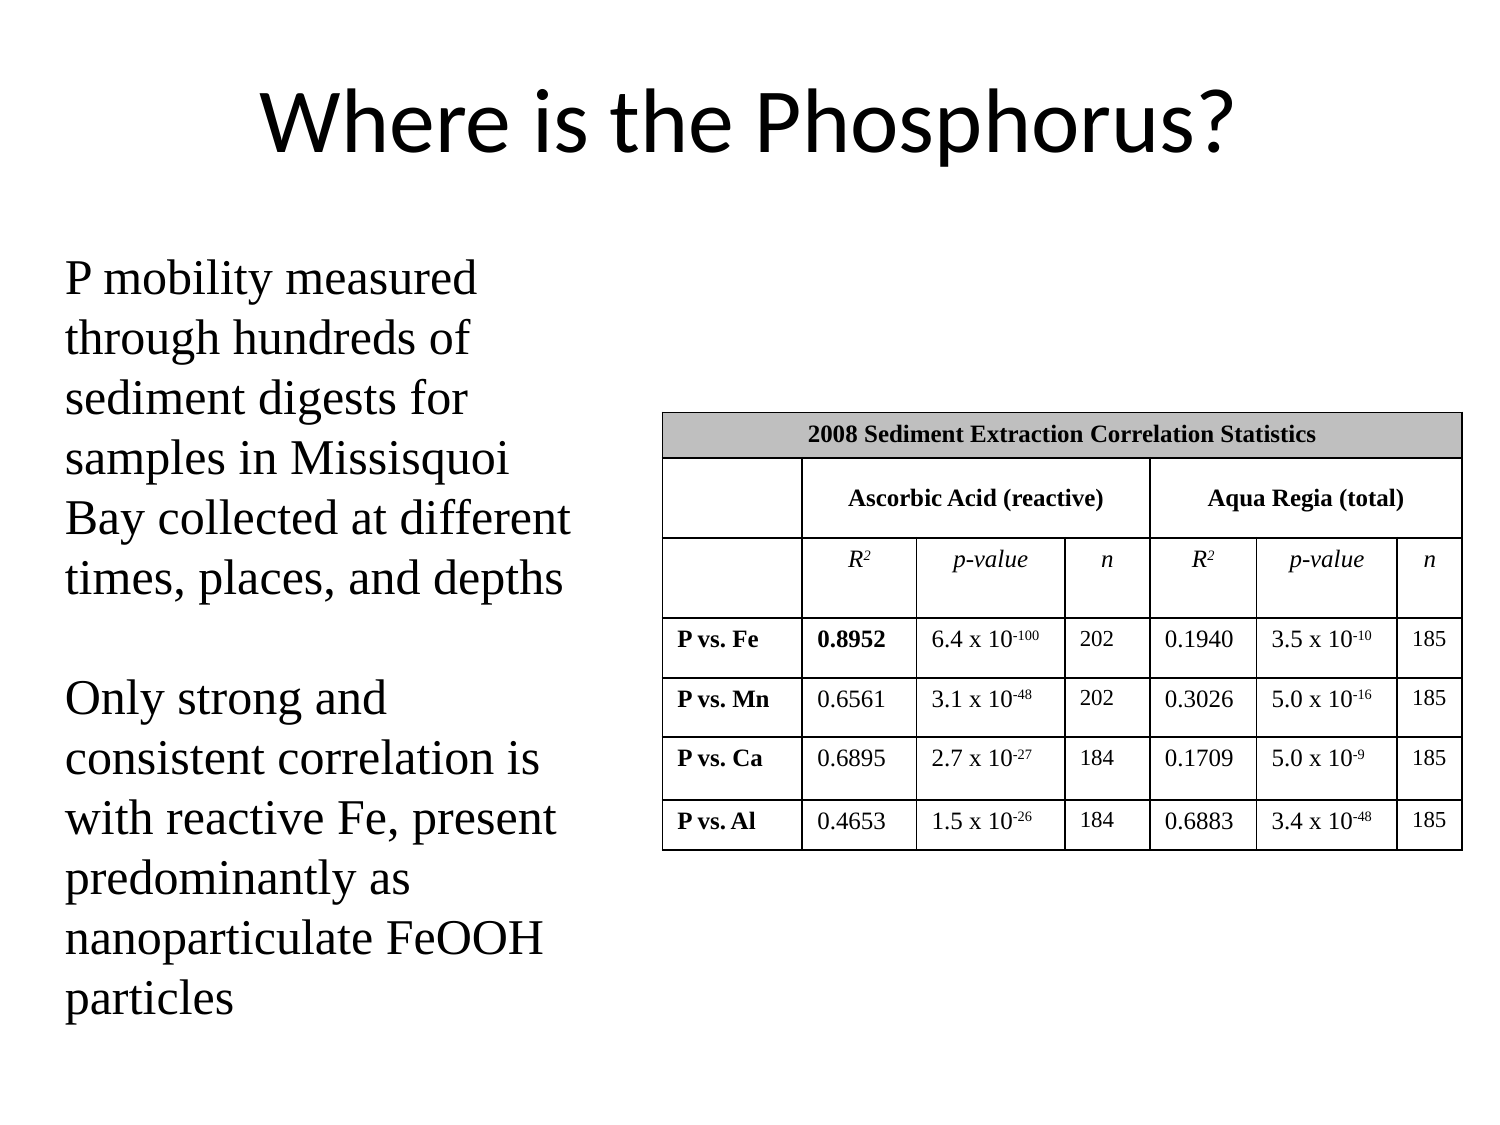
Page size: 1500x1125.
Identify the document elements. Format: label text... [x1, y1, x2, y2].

table_cell 185 [1398, 619, 1461, 677]
table_cell 184 [1066, 801, 1149, 849]
table_cell 185 [1398, 679, 1461, 736]
table_cell 0.8952 [803, 619, 916, 677]
table_cell 0.6883 [1151, 801, 1256, 849]
table_cell R2 [1151, 539, 1256, 617]
table_cell 184 [1066, 738, 1149, 799]
table_cell P vs. Al [663, 801, 801, 849]
table_cell 2.7 x 10-27 [917, 738, 1064, 799]
table_cell 5.0 x 10-16 [1257, 679, 1396, 736]
table_cell 3.4 x 10-48 [1257, 801, 1396, 849]
text_box P mobility measured through hundreds of sediment digests for samples in Missisquoi Bay collected at different times, places, and depths Only strong and consistent correlation is with reactive Fe, present predominantly as nanoparticulate FeOOH particles [50, 237, 613, 1033]
table_cell 0.1709 [1151, 738, 1256, 799]
table_cell 0.6895 [803, 738, 916, 799]
table_cell Ascorbic Acid (reactive) [803, 459, 1149, 537]
table_cell 1.5 x 10-26 [917, 801, 1064, 849]
table_cell 202 [1066, 679, 1149, 736]
table_cell n [1066, 539, 1149, 617]
table_cell 202 [1066, 619, 1149, 677]
table_cell 185 [1398, 801, 1461, 849]
table_cell 5.0 x 10-9 [1257, 738, 1396, 799]
table_cell P vs. Mn [663, 679, 801, 736]
table_cell 6.4 x 10-100 [917, 619, 1064, 677]
table_cell R2 [803, 539, 916, 617]
table_cell n [1398, 539, 1461, 617]
table_cell 3.5 x 10-10 [1257, 619, 1396, 677]
table_cell 0.3026 [1151, 679, 1256, 736]
table_cell p-value [1257, 539, 1396, 617]
table_cell [663, 539, 801, 617]
title Where is the Phosphorus? [75, 45, 1425, 188]
table_cell P vs. Fe [663, 619, 801, 677]
table_cell [663, 459, 801, 537]
table_cell 0.4653 [803, 801, 916, 849]
table_cell 3.1 x 10-48 [917, 679, 1064, 736]
table_cell 0.6561 [803, 679, 916, 736]
table_cell Aqua Regia (total) [1151, 459, 1461, 537]
table_cell 0.1940 [1151, 619, 1256, 677]
table_cell p-value [917, 539, 1064, 617]
table_cell P vs. Ca [663, 738, 801, 799]
table_header 2008 Sediment Extraction Correlation Statistics [663, 413, 1461, 457]
table_cell 185 [1398, 738, 1461, 799]
